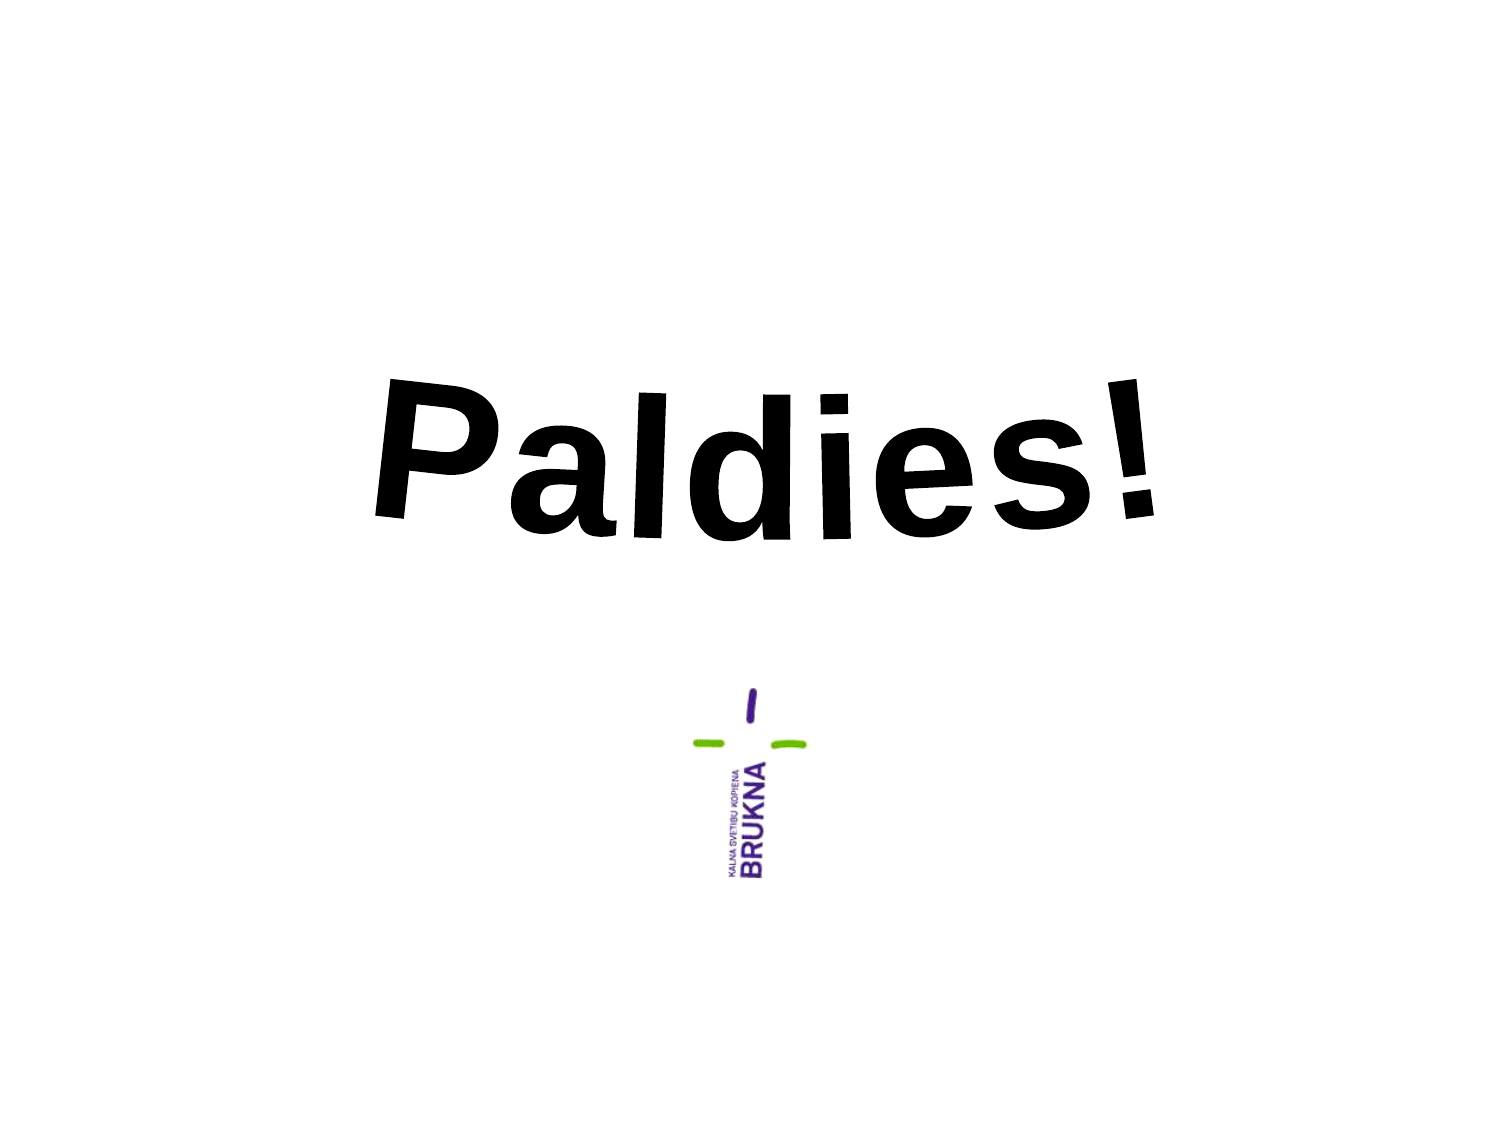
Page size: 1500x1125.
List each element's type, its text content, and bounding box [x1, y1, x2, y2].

text_box Paldies! [991, 417, 1092, 532]
text_box Paldies! [1120, 487, 1156, 522]
text_box Paldies! [373, 376, 501, 521]
text_box Paldies! [873, 425, 975, 540]
picture [644, 679, 856, 891]
text_box Paldies! [1105, 376, 1148, 480]
text_box Paldies! [818, 391, 851, 417]
text_box Paldies! [631, 390, 669, 541]
text_box Paldies! [508, 423, 619, 539]
text_box Paldies! [687, 392, 793, 544]
text_box Paldies! [819, 430, 853, 542]
